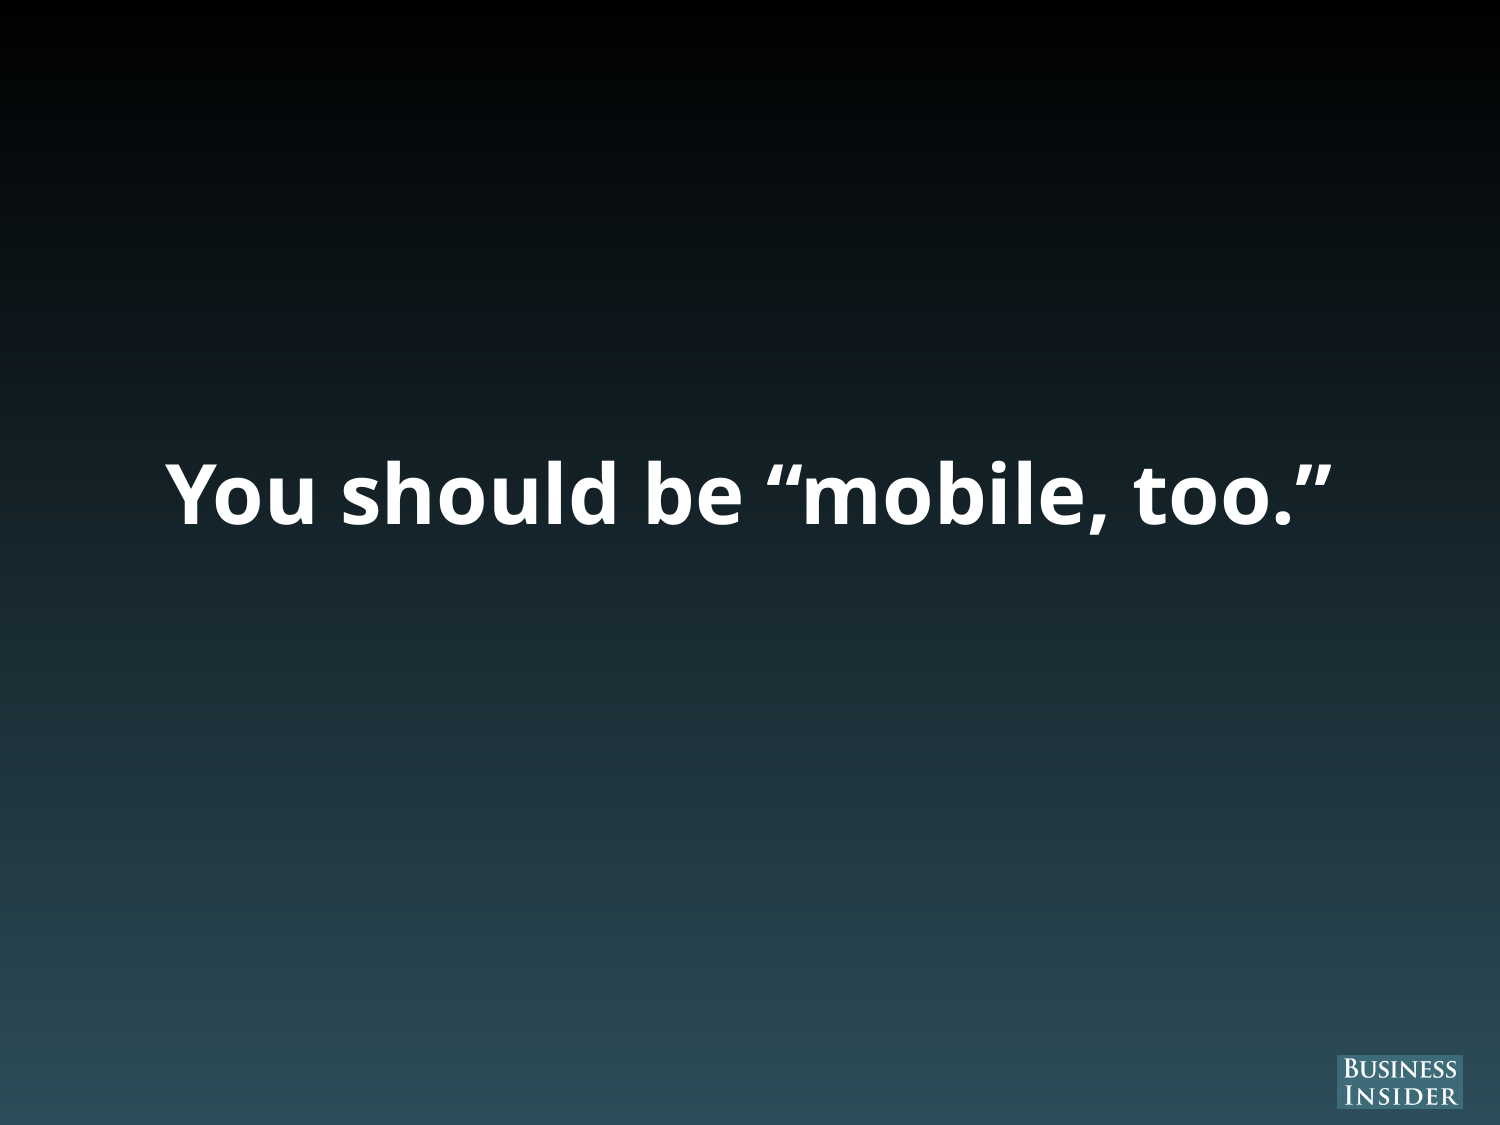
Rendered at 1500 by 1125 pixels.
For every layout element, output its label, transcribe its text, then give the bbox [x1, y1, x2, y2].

title You should be “mobile, too.” [9, 392, 1489, 549]
picture [1337, 1055, 1463, 1109]
